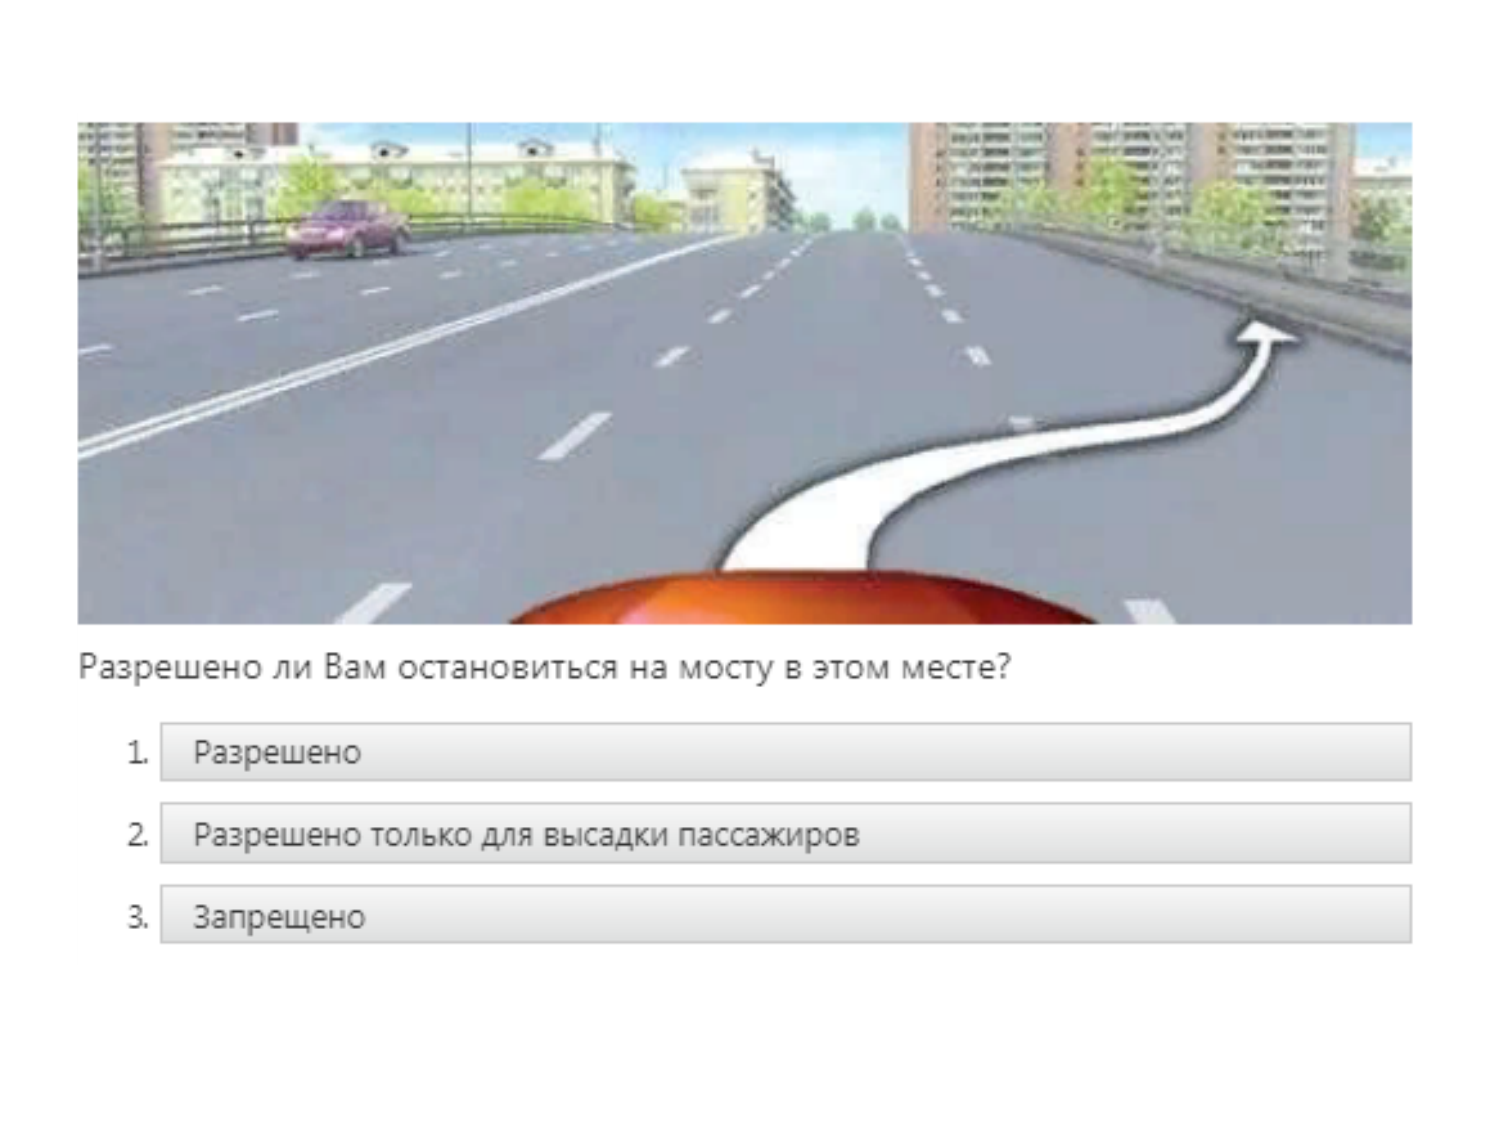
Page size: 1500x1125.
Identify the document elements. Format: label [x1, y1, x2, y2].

picture [76, 113, 1431, 965]
